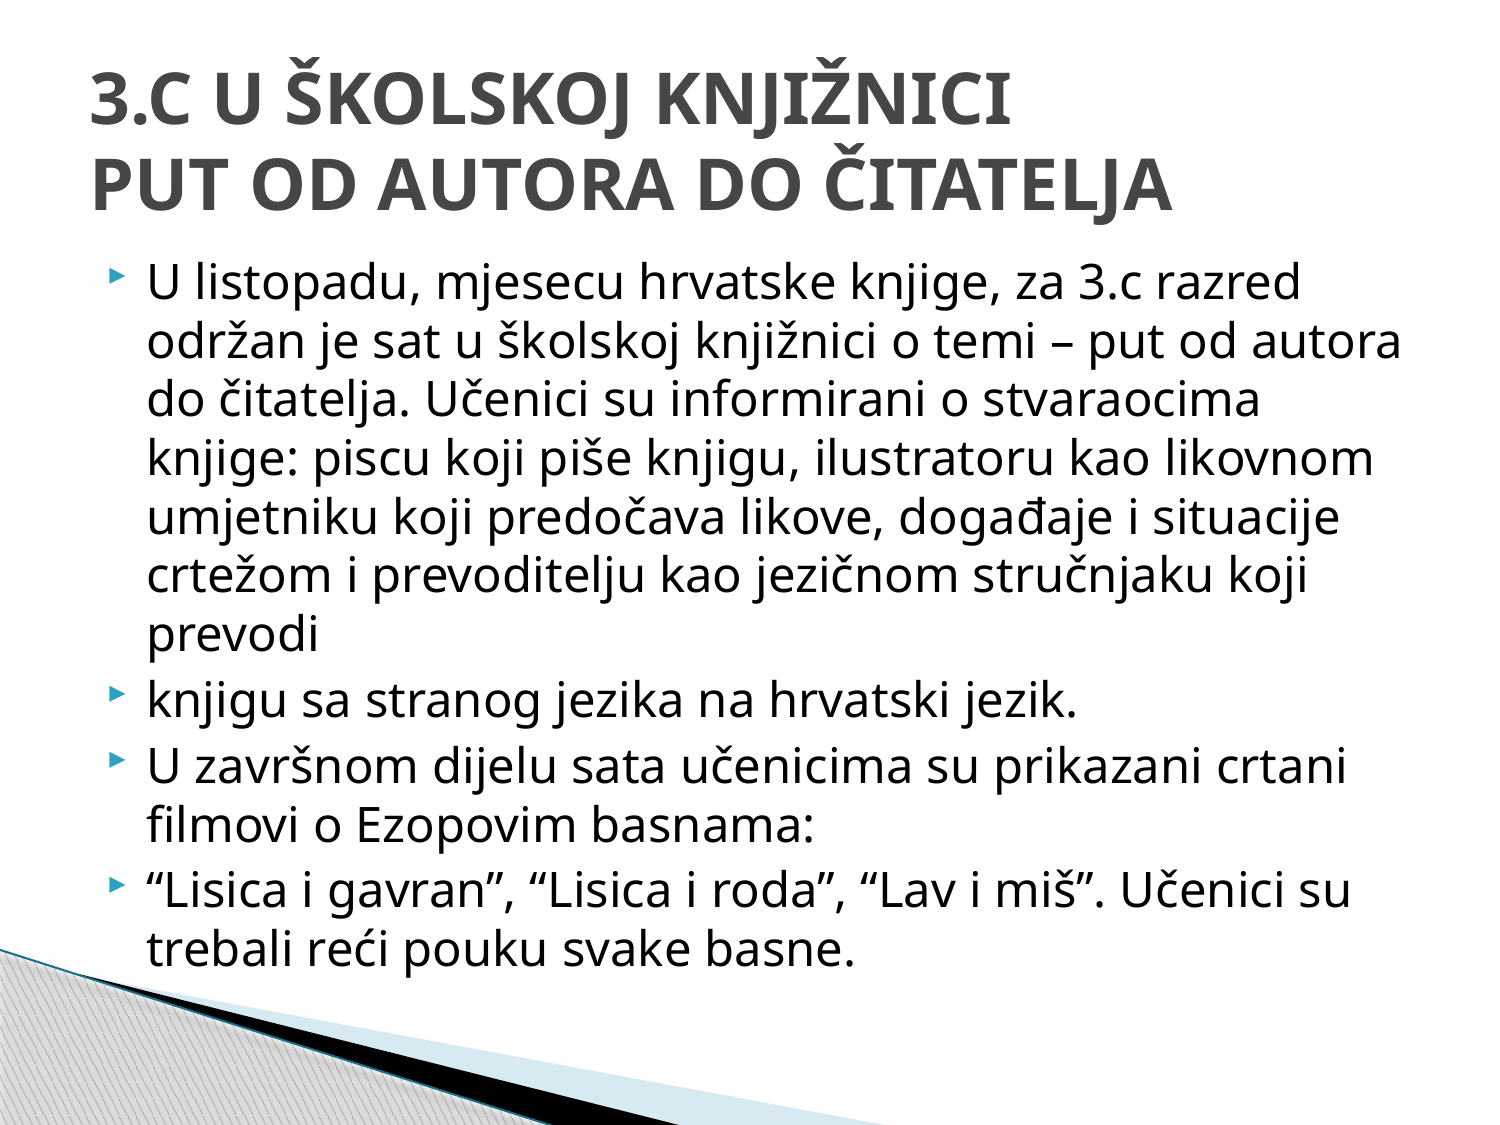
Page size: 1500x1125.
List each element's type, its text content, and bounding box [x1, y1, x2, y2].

list U listopadu, mjesecu hrvatske knjige, za 3.c razred održan je sat u školskoj knjižnici o temi – put od autora do čitatelja. Učenici su informirani o stvaraocima knjige: piscu koji piše knjigu, ilustratoru kao likovnom umjetniku koji predočava likove, događaje i situacije crtežom i prevoditelju kao jezičnom stručnjaku koji prevodi knjigu sa stranog jezika na hrvatski jezik. U završnom dijelu sata učenicima su prikazani crtani filmovi o Ezopovim basnama: “Lisica i gavran”, “Lisica i roda”, “Lav i miš”. Učenici su trebali reći pouku svake basne. [75, 243, 1425, 986]
title 3.C U ŠKOLSKOJ KNJIŽNICI PUT OD AUTORA DO ČITATELJA [75, 45, 1425, 233]
